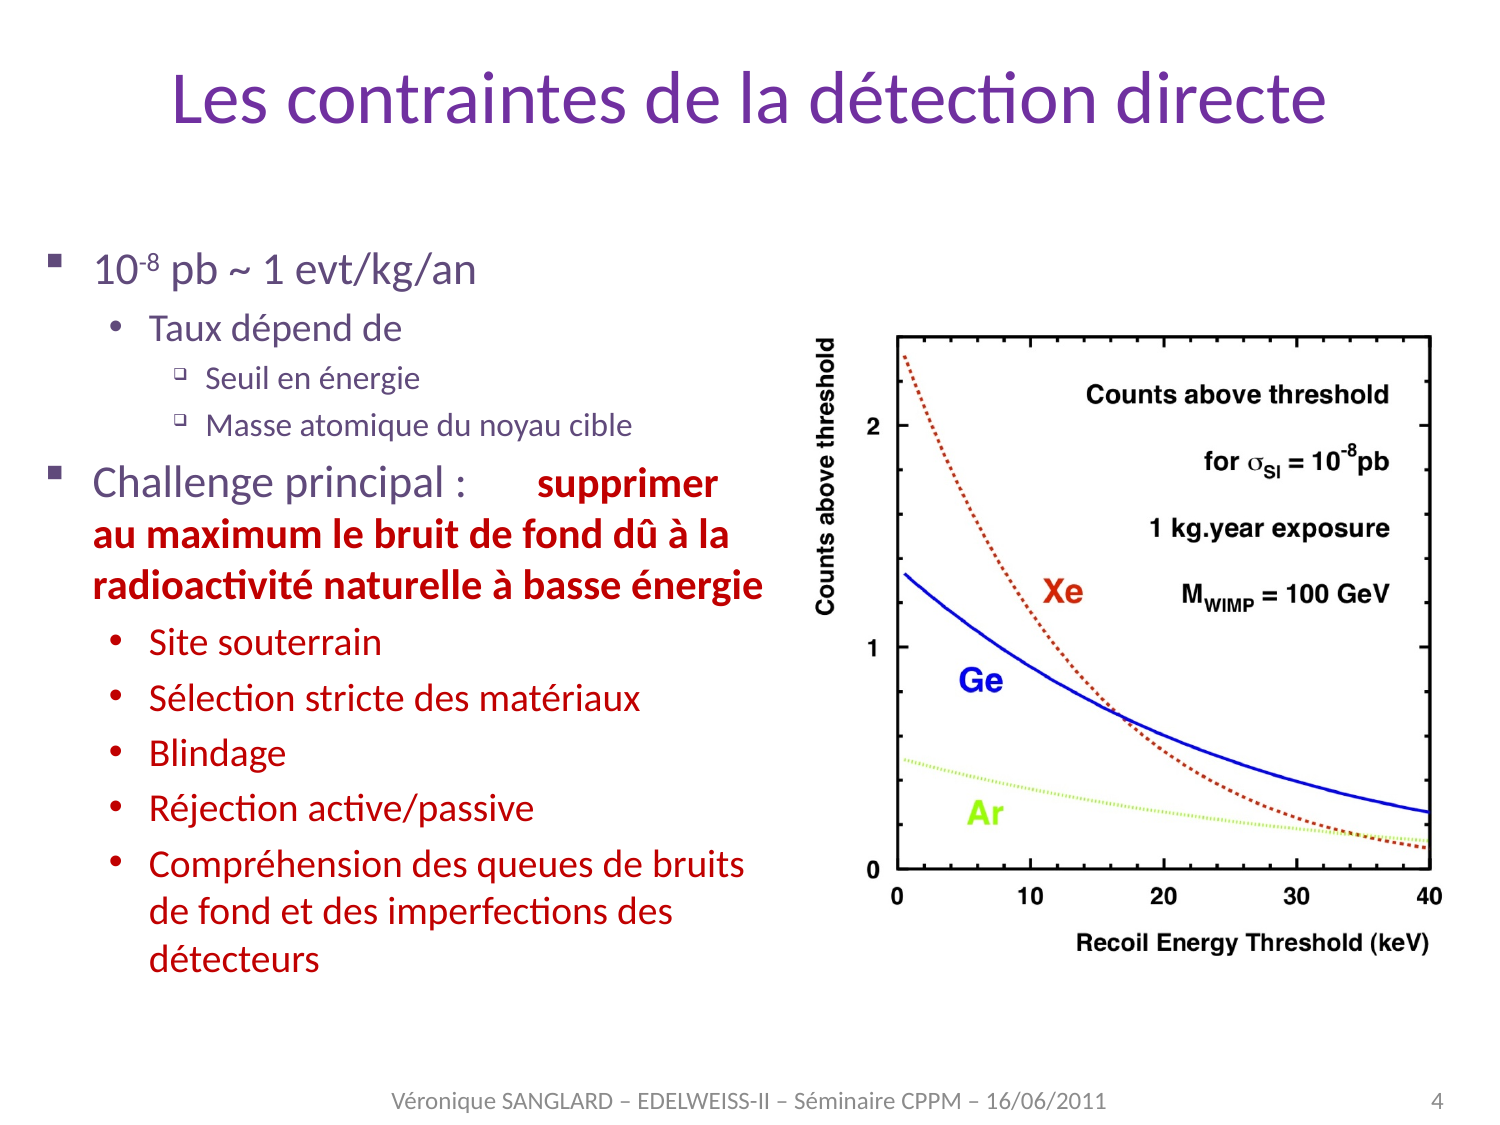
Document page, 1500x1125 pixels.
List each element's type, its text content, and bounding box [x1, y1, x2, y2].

picture [799, 265, 1457, 976]
title Les contraintes de la détection directe [0, 0, 1500, 188]
list 10-8 pb ~ 1 evt/kg/an Taux dépend de Seuil en énergie Masse atomique du noyau cible Challenge principal : supprimer au maximum le bruit de fond dû à la radioactivité naturelle à basse énergie Site souterrain Sélection stricte des matériaux Blindage Réjection active/passive Compréhension des queues de bruits de fond et des imperfections des détecteurs [29, 231, 786, 1048]
footer Véronique SANGLARD – EDELWEISS-II – Séminaire CPPM – 16/06/2011 [324, 1069, 1176, 1125]
slide_number 4 [1376, 1069, 1459, 1125]
